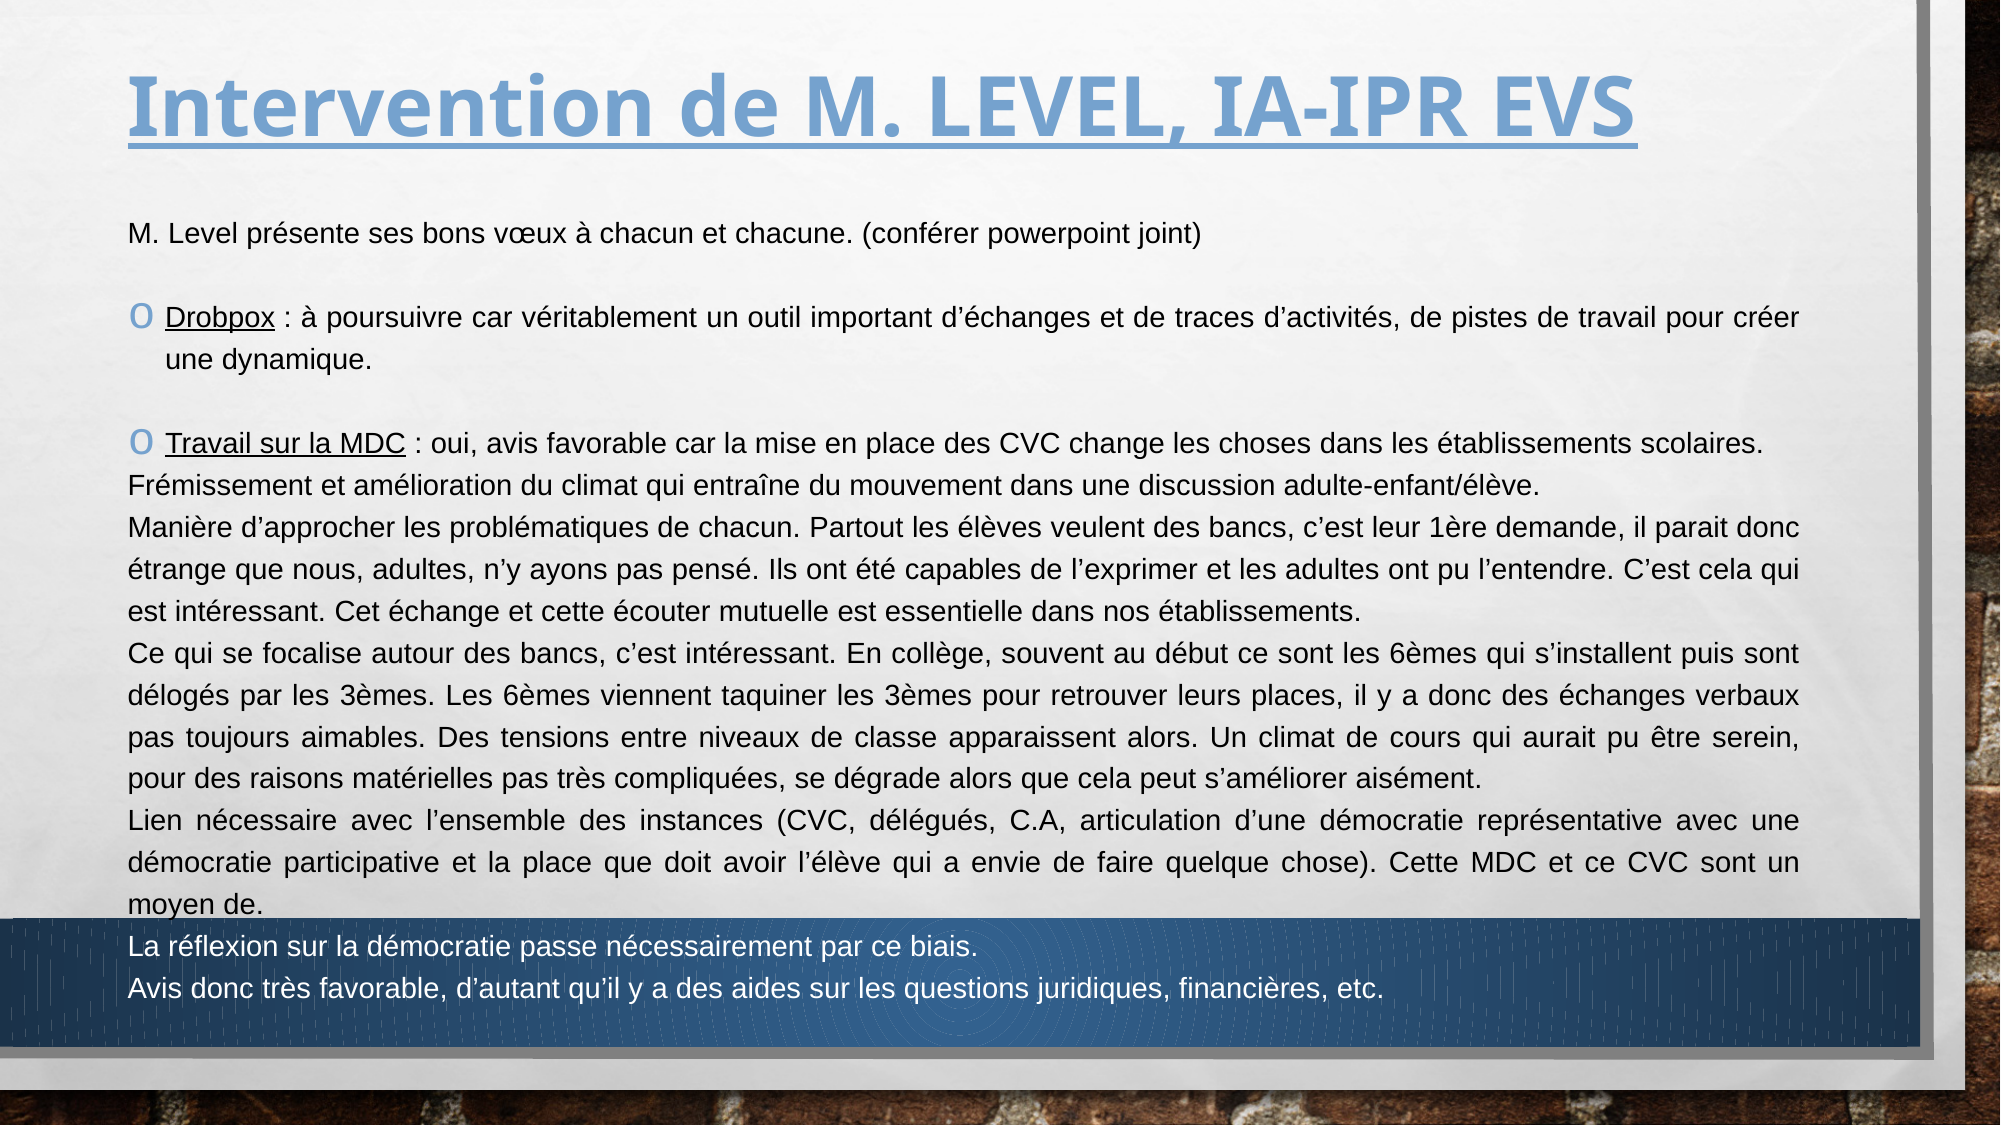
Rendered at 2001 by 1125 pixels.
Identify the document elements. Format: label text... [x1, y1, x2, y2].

list M. Level présente ses bons vœux à chacun et chacune. (conférer powerpoint joint) Drobpox : à poursuivre car véritablement un outil important d’échanges et de traces d’activités, de pistes de travail pour créer une dynamique. Travail sur la MDC : oui, avis favorable car la mise en place des CVC change les choses dans les établissements scolaires. Frémissement et amélioration du climat qui entraîne du mouvement dans une discussion adulte-enfant/élève. Manière d’approcher les problématiques de chacun. Partout les élèves veulent des bancs, c’est leur 1ère demande, il parait donc étrange que nous, adultes, n’y ayons pas pensé. Ils ont été capables de l’exprimer et les adultes ont pu l’entendre. C’est cela qui est intéressant. Cet échange et cette écouter mutuelle est essentielle dans nos établissements. Ce qui se focalise autour des bancs, c’est intéressant. En collège, souvent au début ce sont les 6èmes qui s’installent puis sont délogés par les 3èmes. Les 6èmes viennent taquiner les 3èmes pour retrouver leurs places, il y a donc des échanges verbaux pas toujours aimables. Des tensions entre niveaux de classe apparaissent alors. Un climat de cours qui aurait pu être serein, pour des raisons matérielles pas très compliquées, se dégrade alors que cela peut s’améliorer aisément. Lien nécessaire avec l’ensemble des instances (CVC, délégués, C.A, articulation d’une démocratie représentative avec une démocratie participative et la place que doit avoir l’élève qui a envie de faire quelque chose). Cette MDC et ce CVC sont un moyen de. La réflexion sur la démocratie passe nécessairement par ce biais. Avis donc très favorable, d’autant qu’il y a des aides sur les questions juridiques, financières, etc. [112, 169, 1818, 1043]
title Intervention de M. LEVEL, IA-IPR EVS [112, 37, 1818, 169]
picture [0, 0, 2000, 1125]
